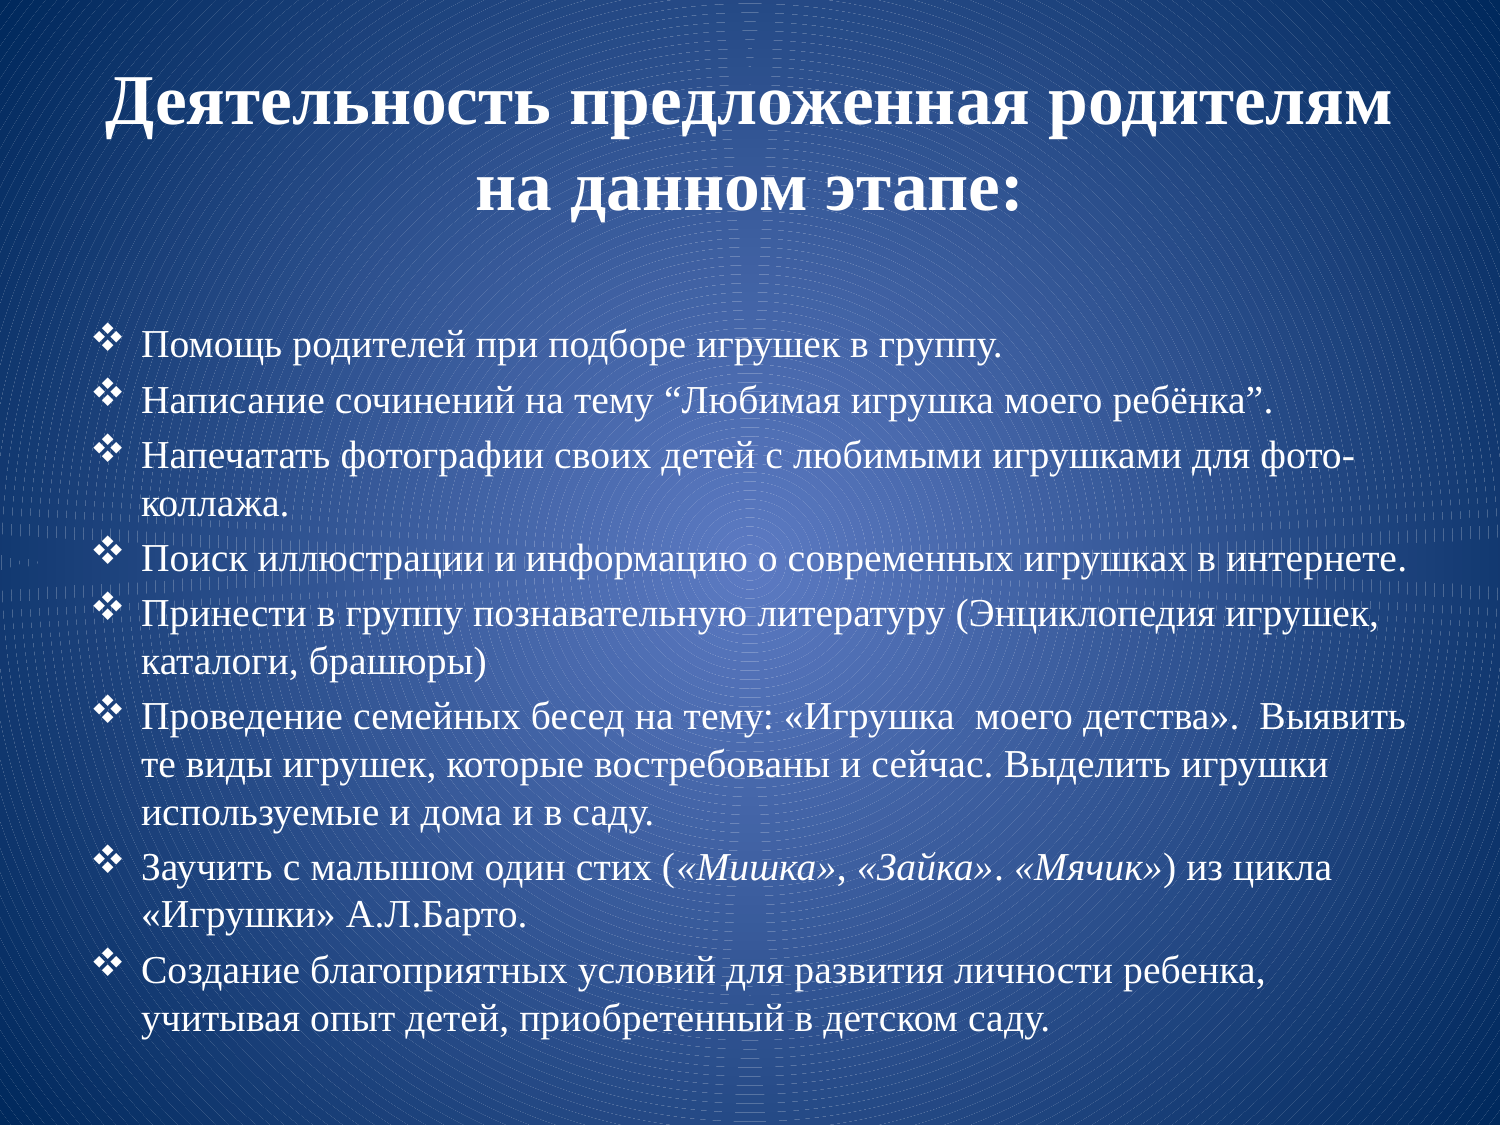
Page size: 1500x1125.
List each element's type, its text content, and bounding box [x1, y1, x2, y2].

list Помощь родителей при подборе игрушек в группу. Написание сочинений на тему “Любимая игрушка моего ребёнка”. Напечатать фотографии своих детей с любимыми игрушками для фото-коллажа. Поиск иллюстрации и информацию о современных игрушках в интернете. Принести в группу познавательную литературу (Энциклопедия игрушек, каталоги, брашюры) Проведение семейных бесед на тему: «Игрушка моего детства». Выявить те виды игрушек, которые востребованы и сейчас. Выделить игрушки используемые и дома и в саду. Заучить с малышом один стих («Мишка», «Зайка». «Мячик») из цикла «Игрушки» А.Л.Барто. Создание благоприятных условий для развития личности ребенка, учитывая опыт детей, приобретенный в детском саду. [75, 262, 1425, 1083]
title Деятельность предложенная родителям на данном этапе: [75, 45, 1425, 233]
